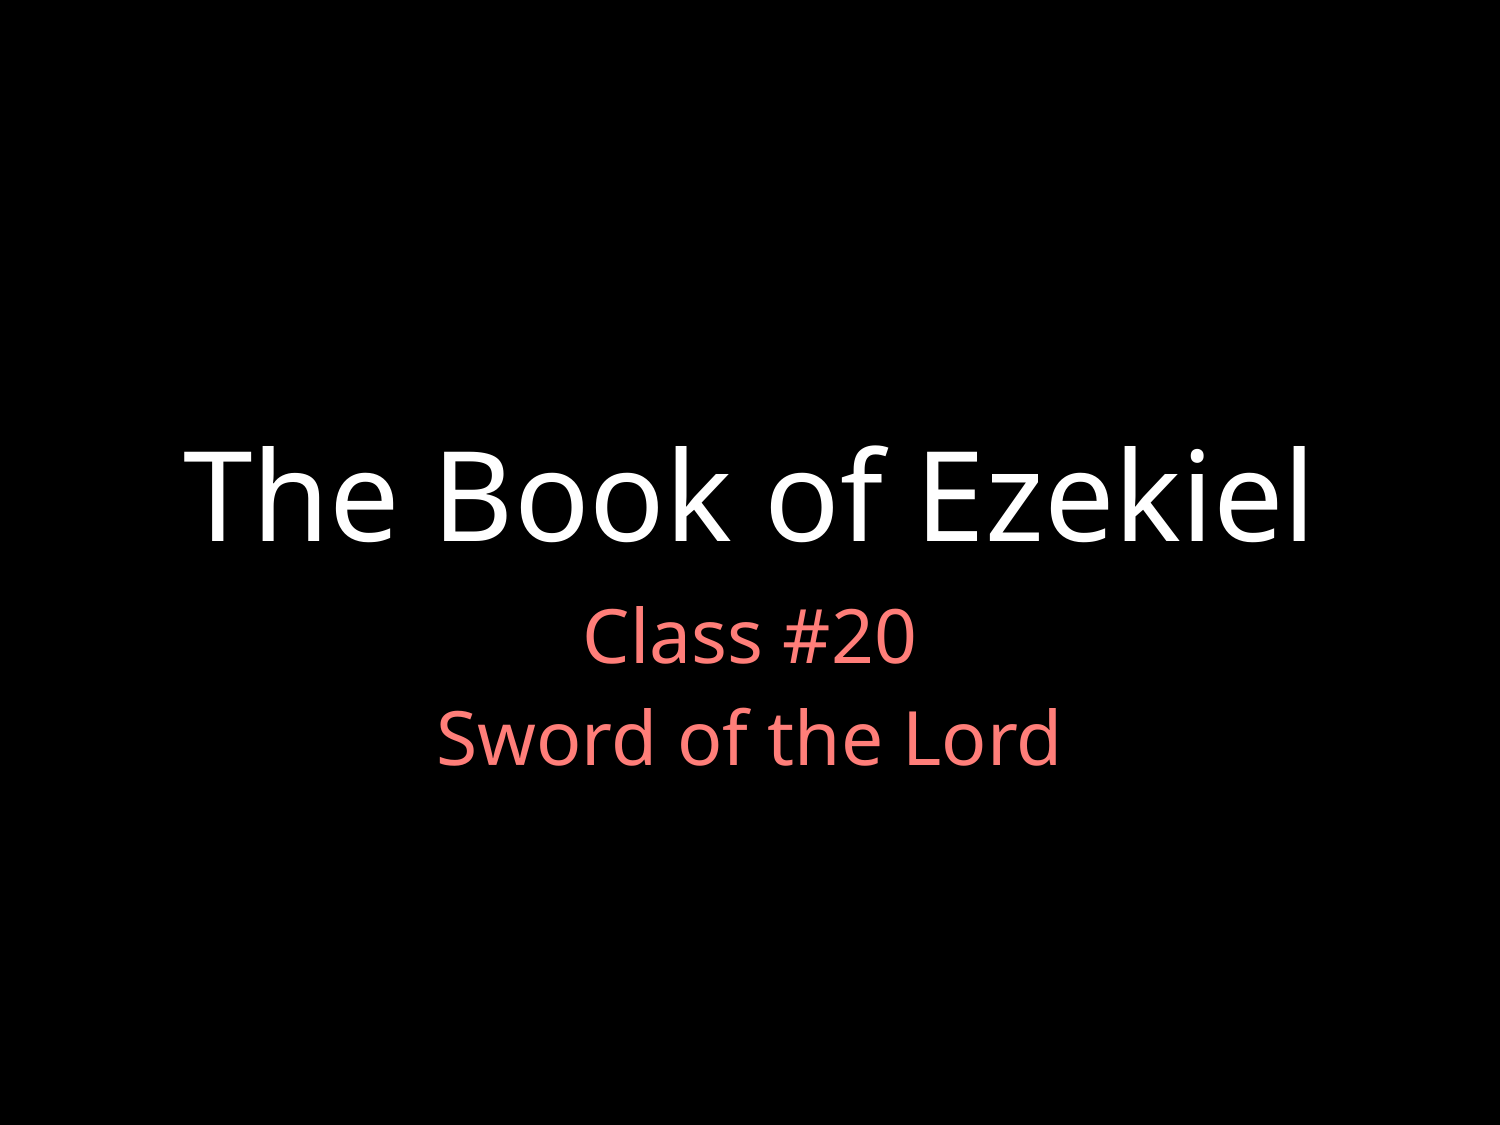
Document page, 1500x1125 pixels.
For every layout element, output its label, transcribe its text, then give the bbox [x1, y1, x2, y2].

subtitle Class #20 Sword of the Lord [187, 590, 1313, 863]
title The Book of Ezekiel [112, 184, 1388, 576]
